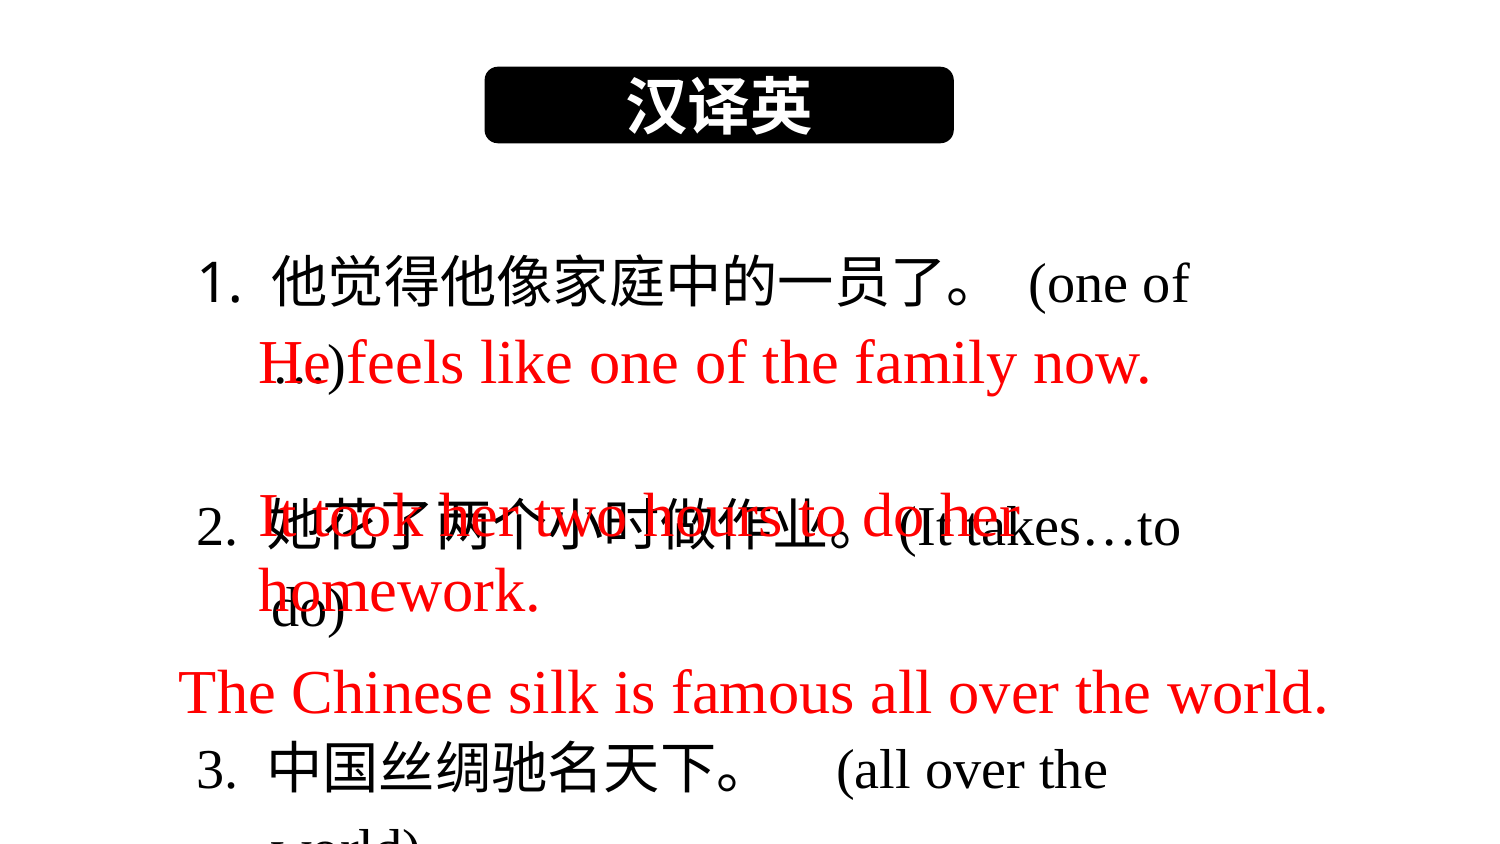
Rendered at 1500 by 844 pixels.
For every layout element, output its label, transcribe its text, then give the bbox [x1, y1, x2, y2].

text_box 他觉得他像家庭中的一员了。 (one of …) 2. 她花了两个小时做作业。(It takes…to do) 3. 中国丝绸驰名天下。 (all over the world) [185, 732, 1271, 844]
text_box 他觉得他像家庭中的一员了。 (one of …) 2. 她花了两个小时做作业。(It takes…to do) 3. 中国丝绸驰名天下。 (all over the world) [185, 226, 1271, 645]
text_box He feels like one of the family now. [247, 315, 1236, 402]
text_box It took her two hours to do her homework. [247, 468, 1315, 630]
text_box 汉译英 [485, 67, 954, 143]
text_box The Chinese silk is famous all over the world. [167, 645, 1342, 732]
